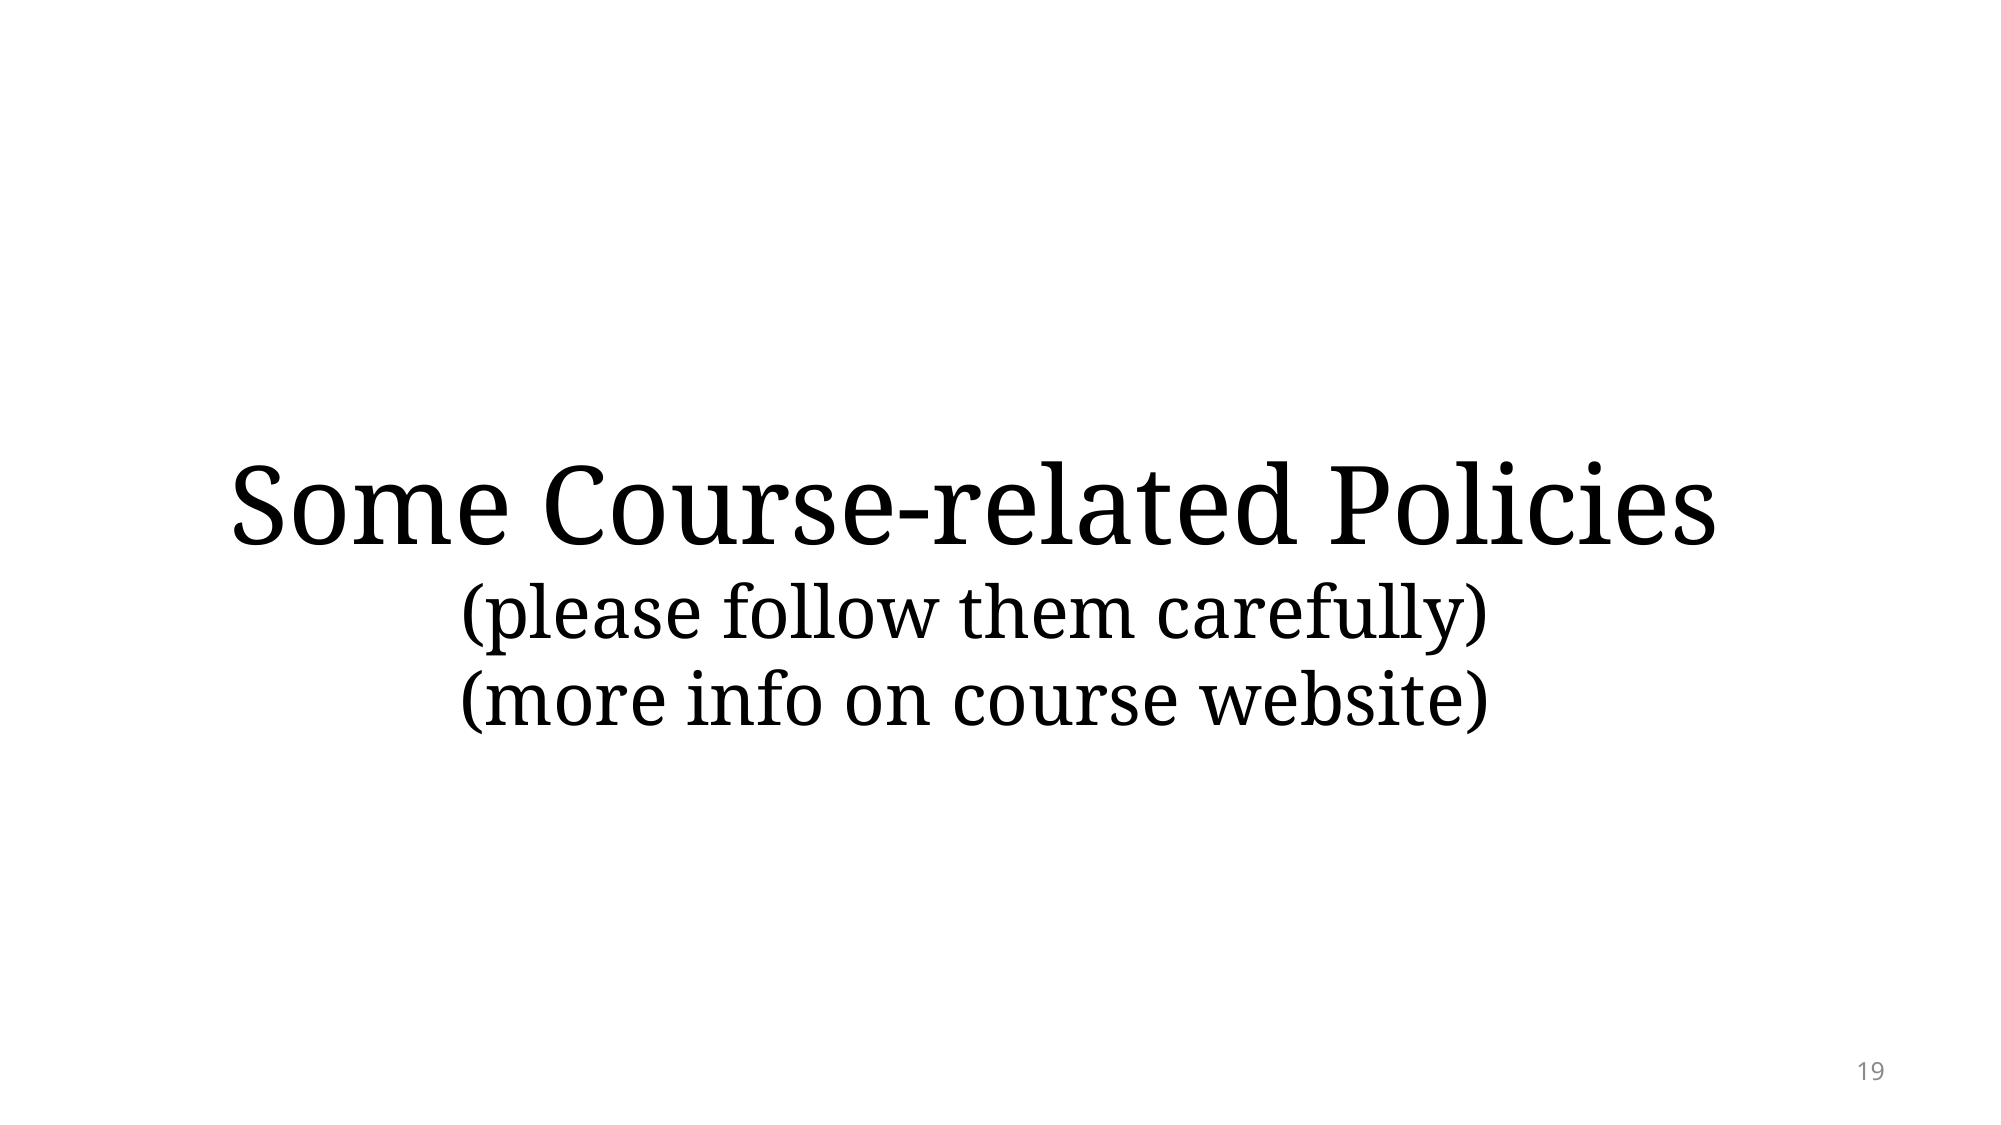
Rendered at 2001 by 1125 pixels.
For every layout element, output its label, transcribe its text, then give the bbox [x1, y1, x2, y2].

slide_number 19 [1433, 1042, 1900, 1103]
title Some Course-related Policies (please follow them carefully) (more info on course website) [125, 425, 1825, 750]
